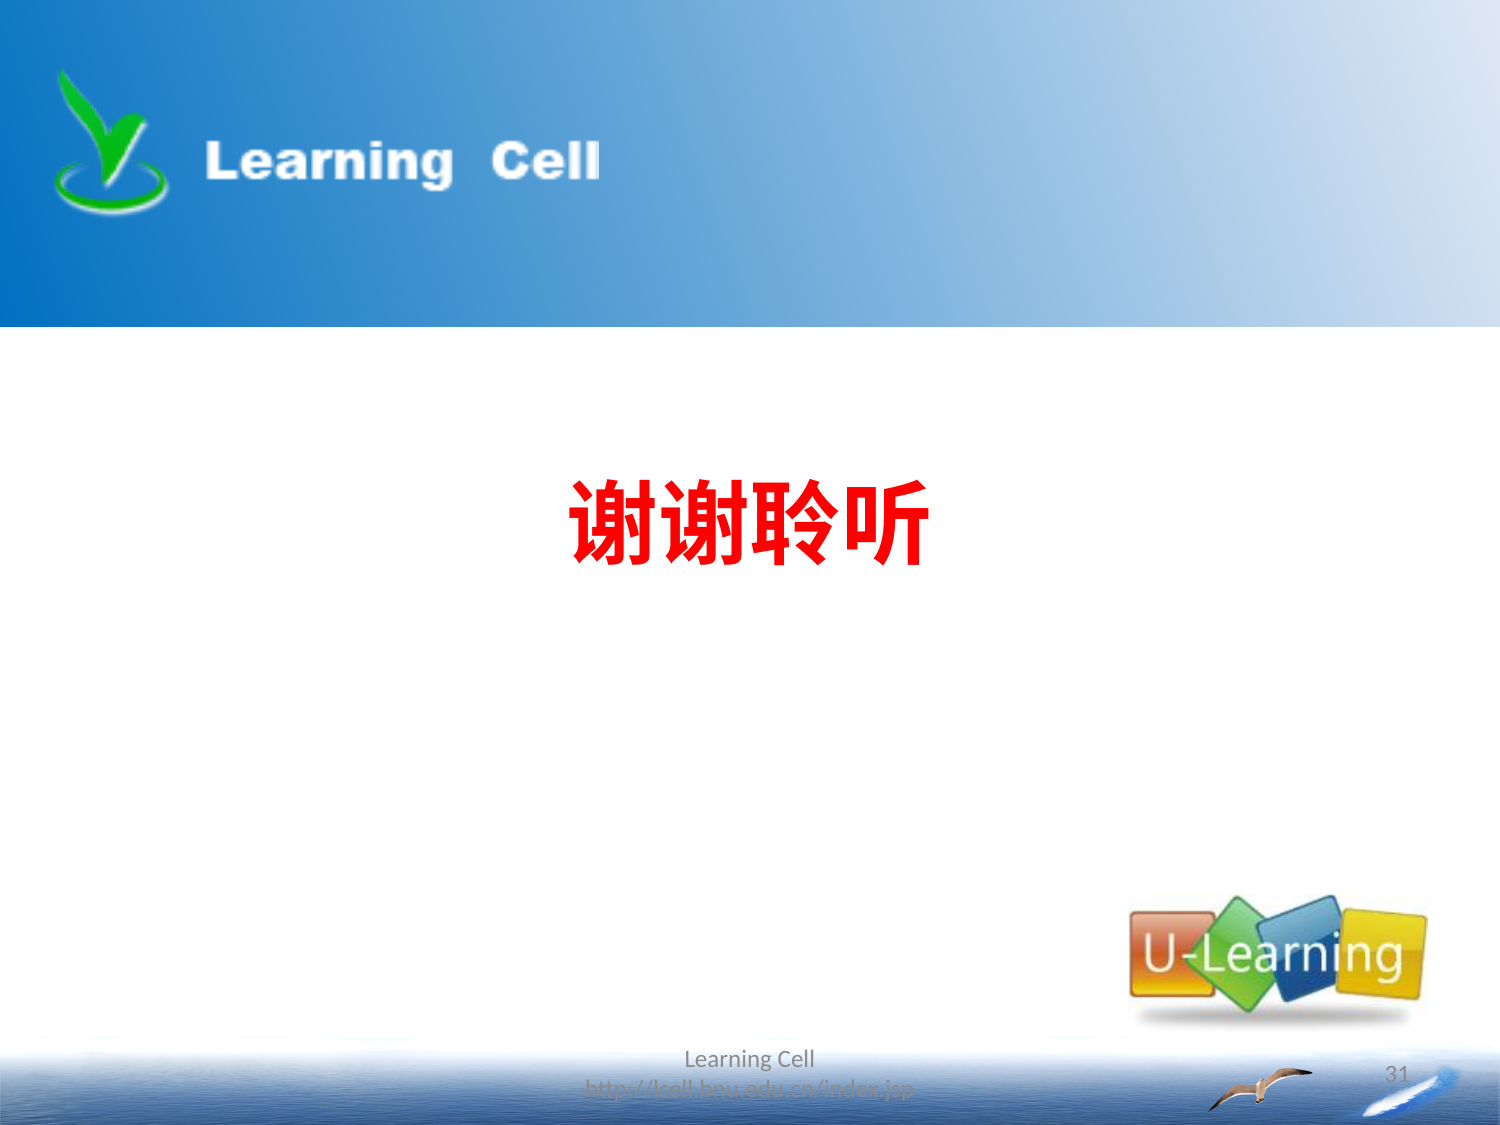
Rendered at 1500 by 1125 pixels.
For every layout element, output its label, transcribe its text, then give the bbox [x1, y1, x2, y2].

picture [1128, 894, 1428, 1035]
picture [0, 1037, 1500, 1125]
slide_number 31 [1074, 1042, 1425, 1103]
picture [53, 66, 599, 221]
footer Learning Cell http://lcell.bnu.edu.cn/index.jsp [512, 1042, 988, 1103]
title 谢谢聆听 [112, 349, 1388, 693]
